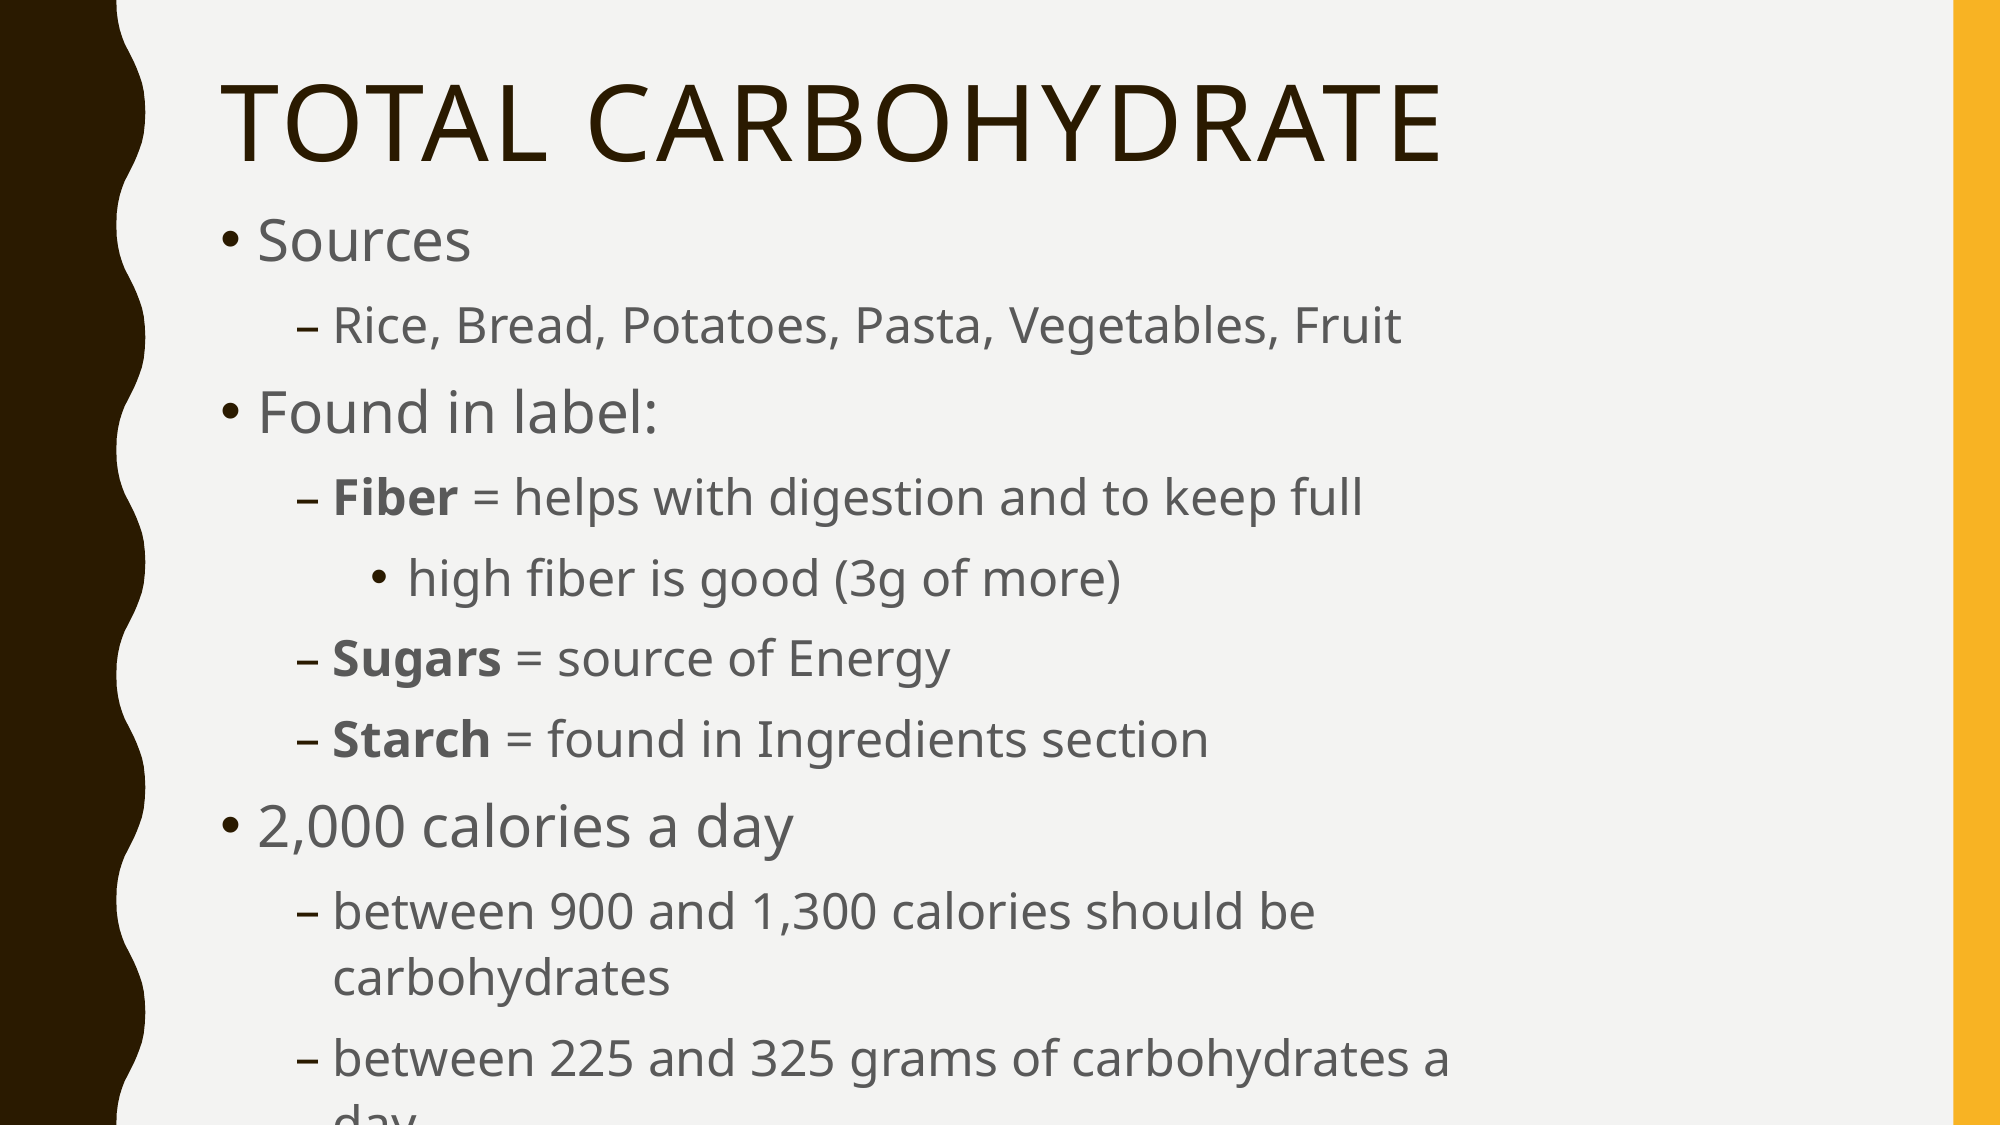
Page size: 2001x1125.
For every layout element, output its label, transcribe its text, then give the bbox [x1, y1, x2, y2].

list Sources Rice, Bread, Potatoes, Pasta, Vegetables, Fruit Found in label: Fiber = helps with digestion and to keep full high fiber is good (3g of more) Sugars = source of Energy Starch = found in Ingredients section 2,000 calories a day between 900 and 1,300 calories should be carbohydrates between 225 and 325 grams of carbohydrates a day [205, 188, 1525, 1089]
title Total CarbohydratE [205, 62, 1875, 308]
